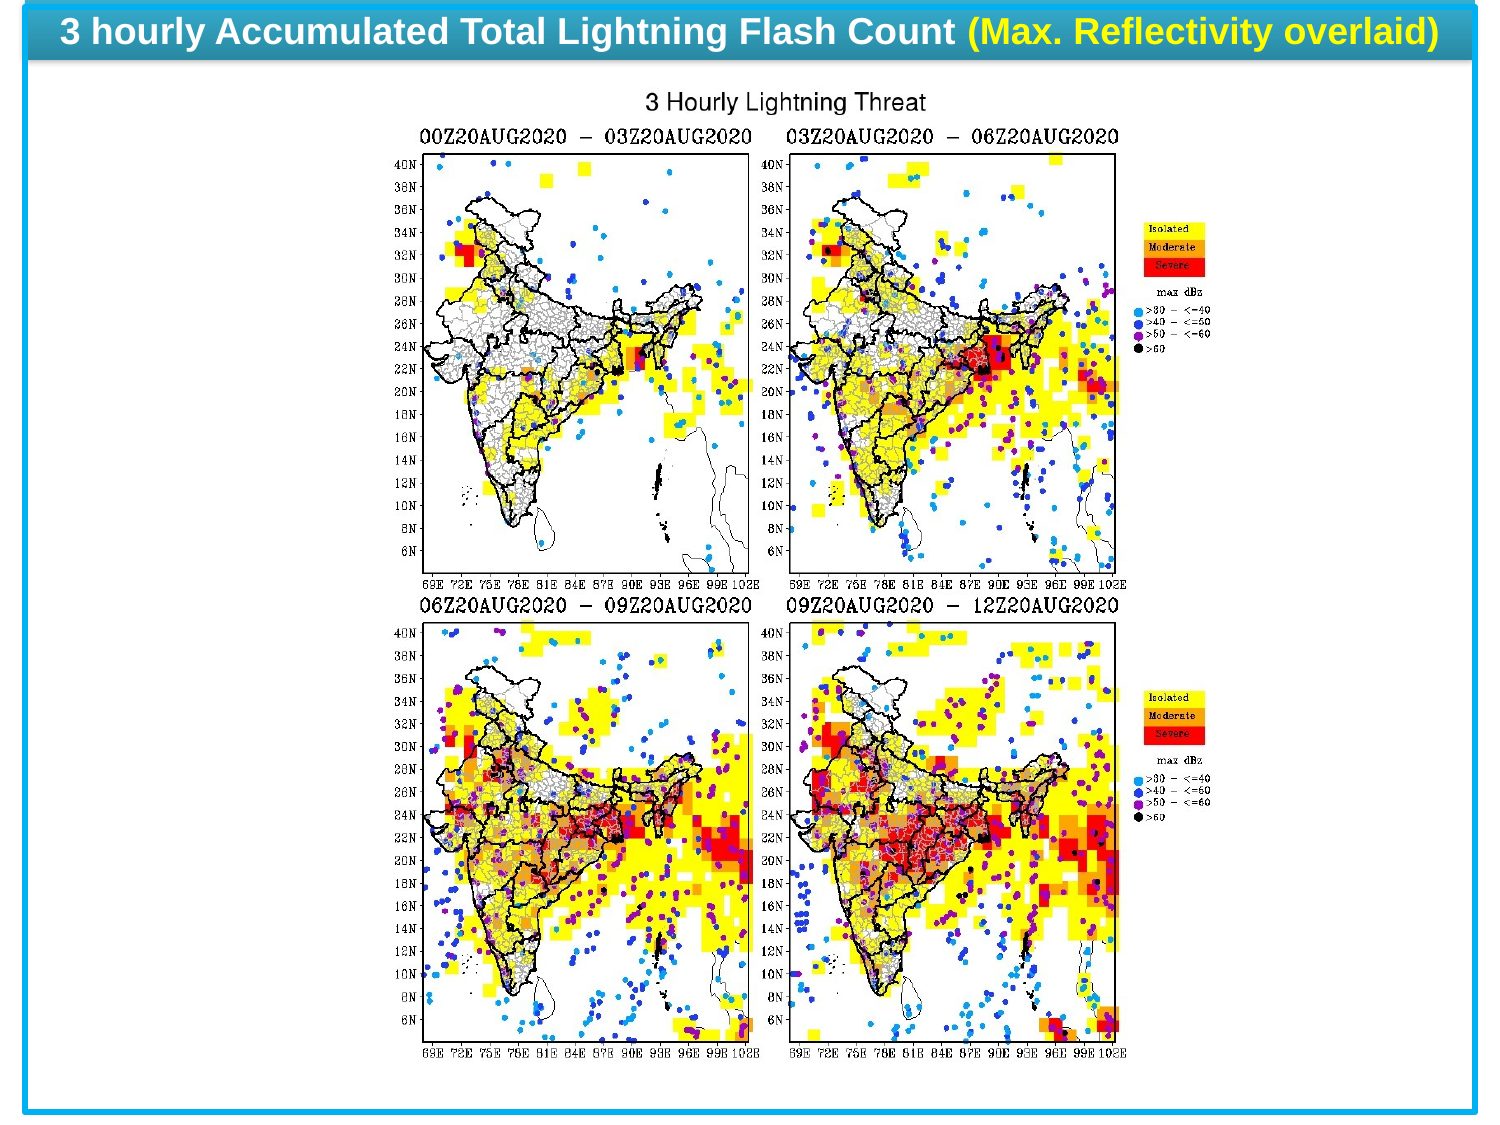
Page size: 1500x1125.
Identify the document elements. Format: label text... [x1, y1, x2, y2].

text_box [23, 5, 1477, 1114]
picture [388, 87, 1212, 1063]
text_box 3 hourly Accumulated Total Lightning Flash Count (Max. Reflectivity overlaid) [24, 0, 1475, 5]
